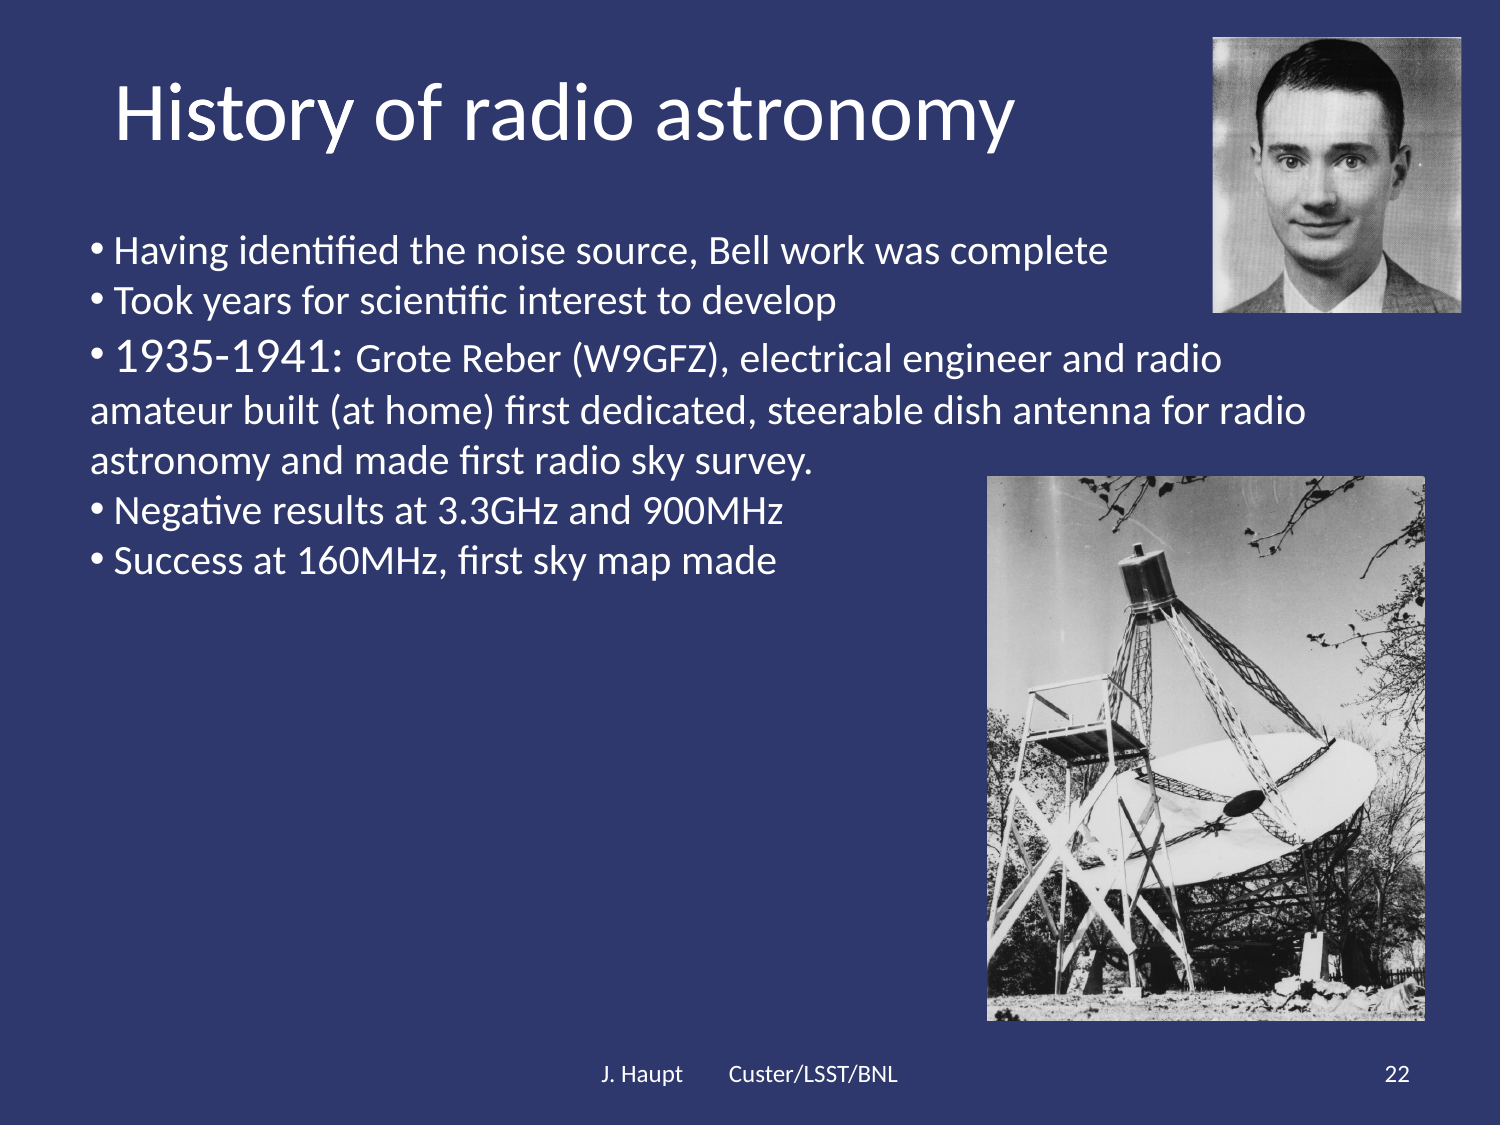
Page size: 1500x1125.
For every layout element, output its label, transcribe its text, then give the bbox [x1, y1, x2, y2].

text_box History of radio astronomy [99, 50, 1125, 165]
picture [987, 475, 1426, 1021]
footer J. Haupt Custer/LSST/BNL [512, 1042, 988, 1103]
picture [1212, 37, 1462, 313]
slide_number 22 [1074, 1042, 1425, 1103]
text_box Having identified the noise source, Bell work was complete Took years for scientific interest to develop 1935-1941: Grote Reber (W9GFZ), electrical engineer and radio amateur built (at home) first dedicated, steerable dish antenna for radio astronomy and made first radio sky survey. Negative results at 3.3GHz and 900MHz Success at 160MHz, first sky map made [74, 215, 1350, 1041]
